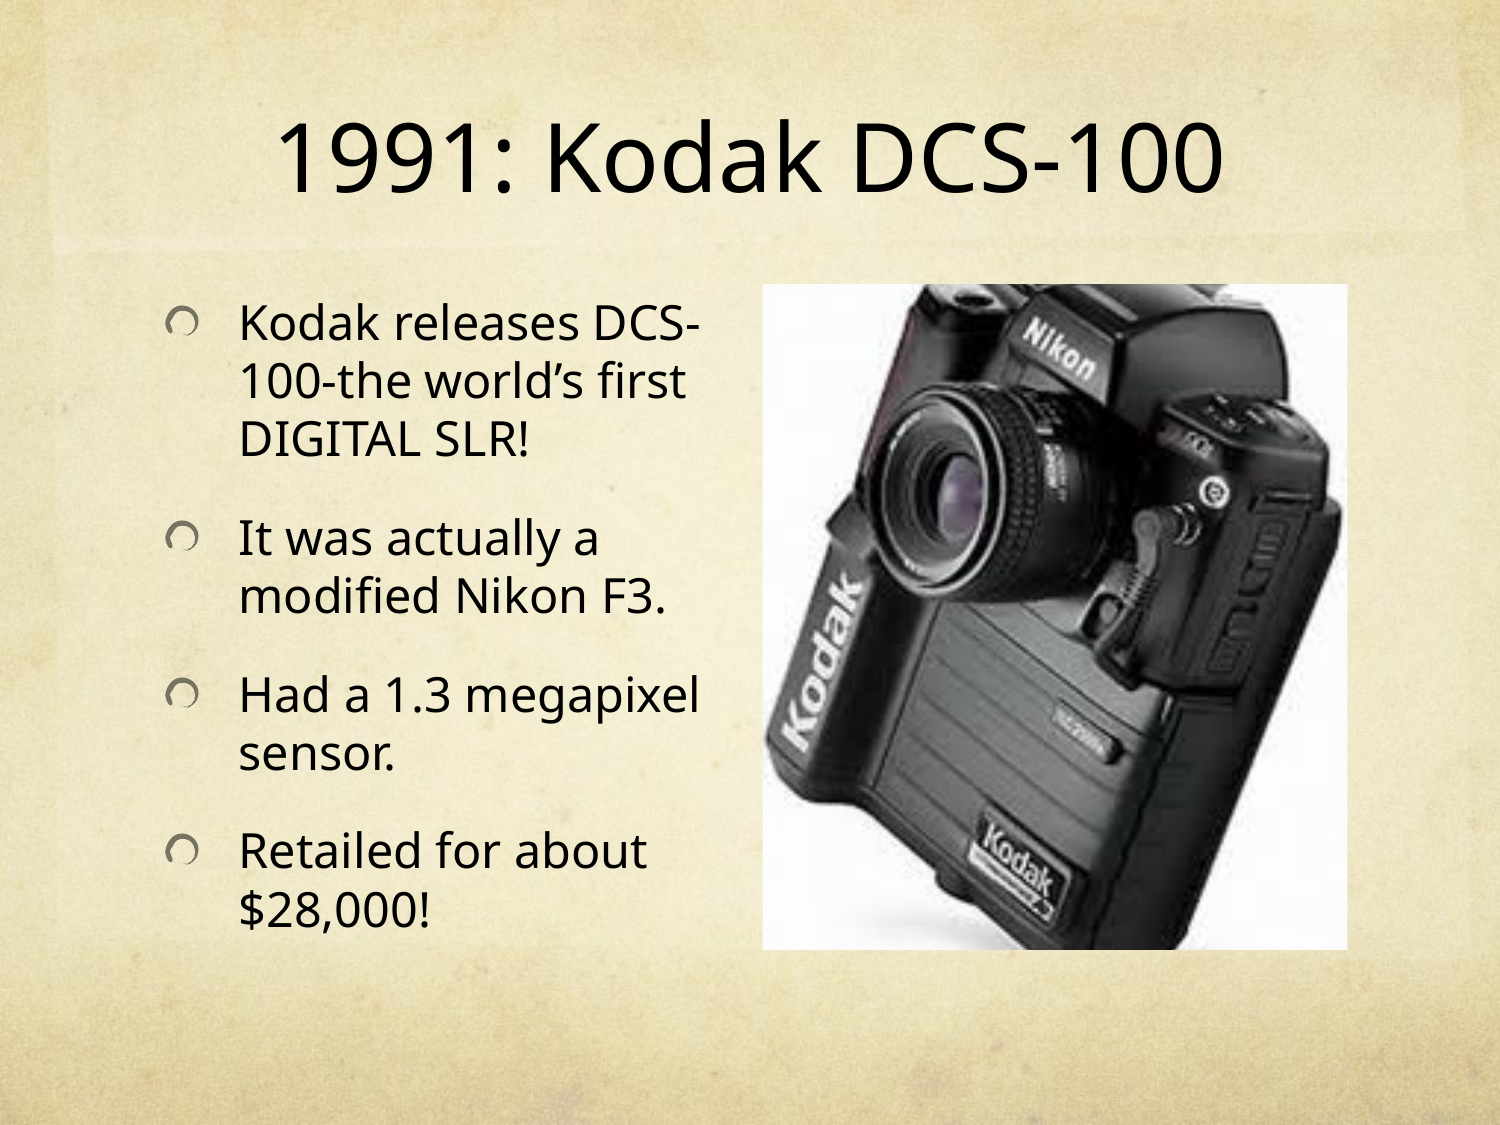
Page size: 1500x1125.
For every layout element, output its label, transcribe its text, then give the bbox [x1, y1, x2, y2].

title 1991: Kodak DCS-100 [150, 82, 1350, 225]
picture [0, 0, 1500, 1125]
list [761, 284, 1348, 951]
list Kodak releases DCS-100-the world’s first DIGITAL SLR! It was actually a modified Nikon F3. Had a 1.3 megapixel sensor. Retailed for about $28,000! [150, 284, 735, 950]
